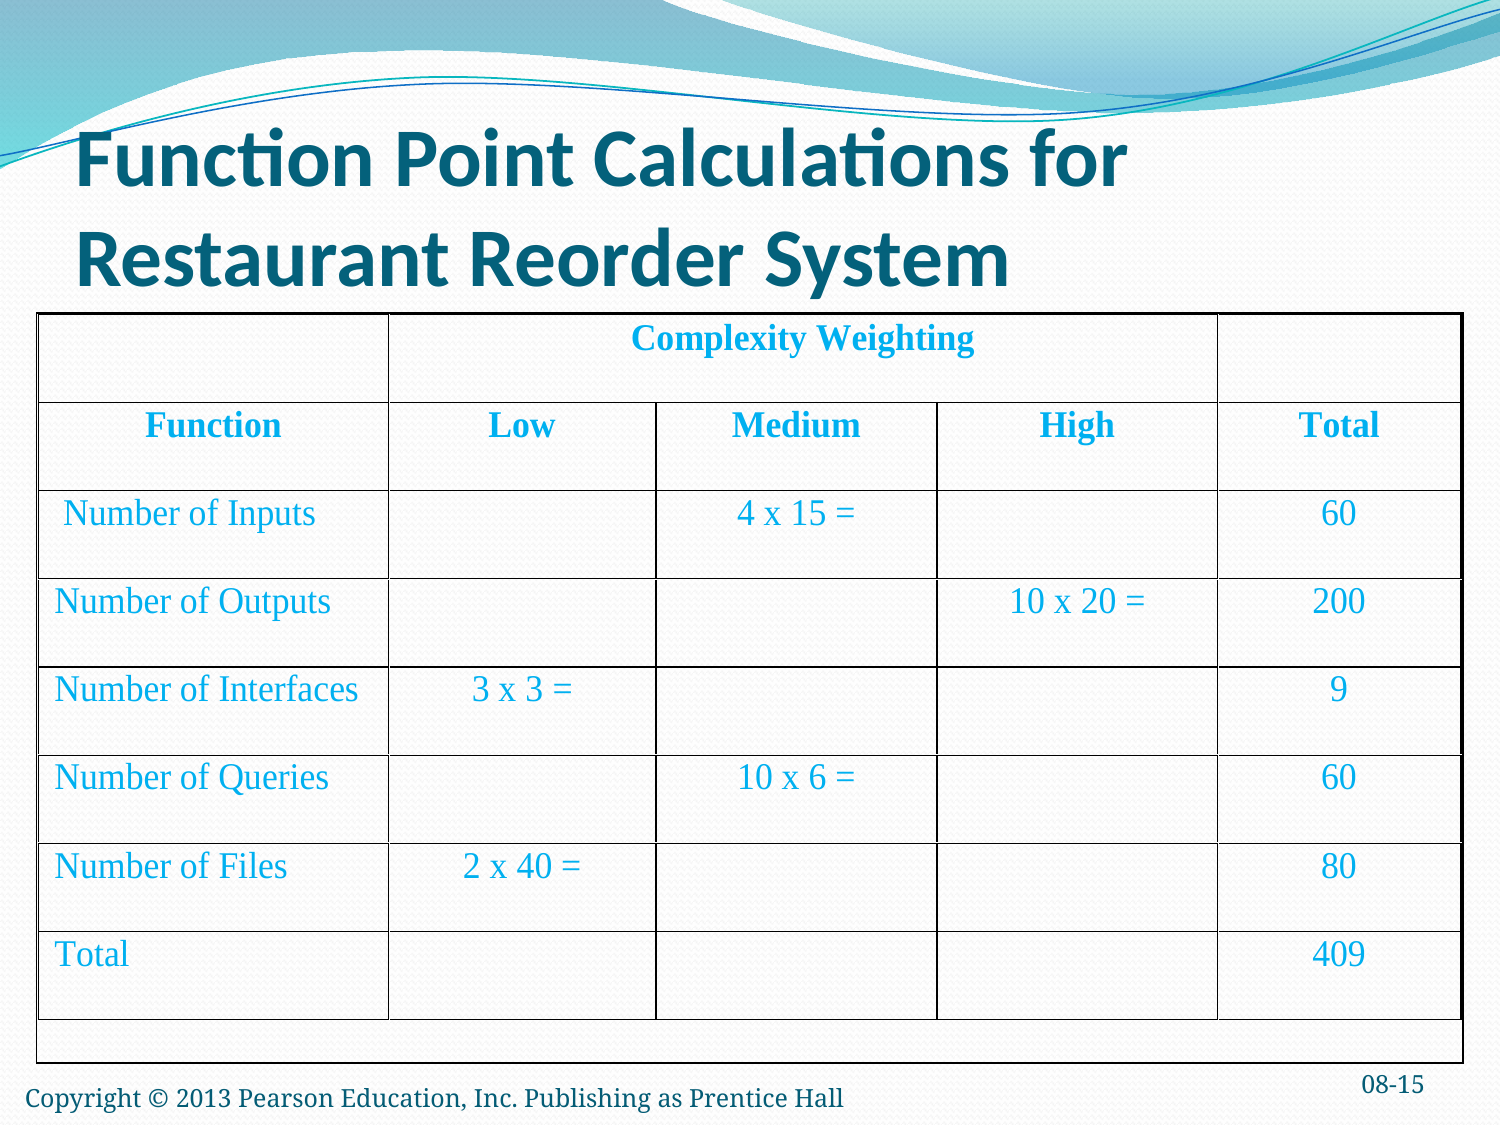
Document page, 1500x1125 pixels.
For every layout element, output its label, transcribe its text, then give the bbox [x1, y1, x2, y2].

slide_number 08-15 [1299, 1075, 1425, 1103]
title Function Point Calculations for Restaurant Reorder System [74, 115, 1438, 304]
picture [37, 313, 1463, 1063]
text_box Copyright © 2013 Pearson Education, Inc. Publishing as Prentice Hall [24, 1074, 988, 1113]
